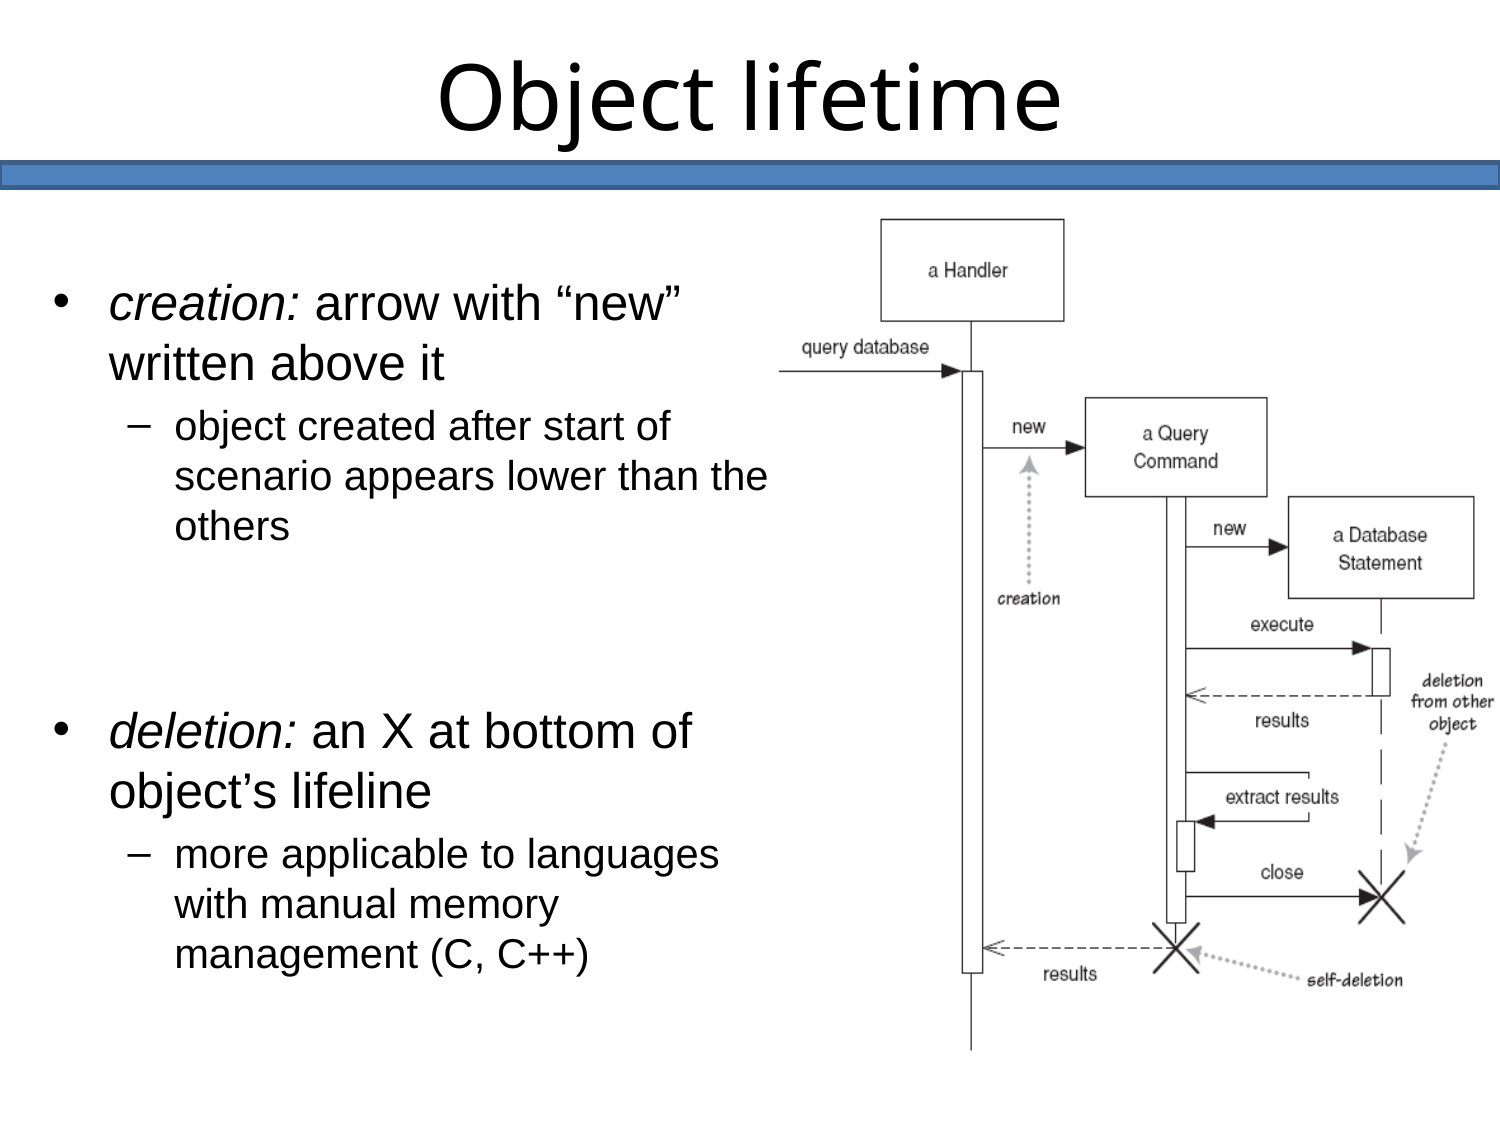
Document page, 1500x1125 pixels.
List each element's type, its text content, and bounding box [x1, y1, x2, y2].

list creation: arrow with “new” written above it object created after start of scenario appears lower than the others deletion: an X at bottom of object’s lifeline more applicable to languages with manual memory management (C, C++) [37, 262, 769, 1005]
text_box [0, 160, 1500, 190]
title Object lifetime [75, 0, 1425, 160]
picture [774, 212, 1500, 1059]
